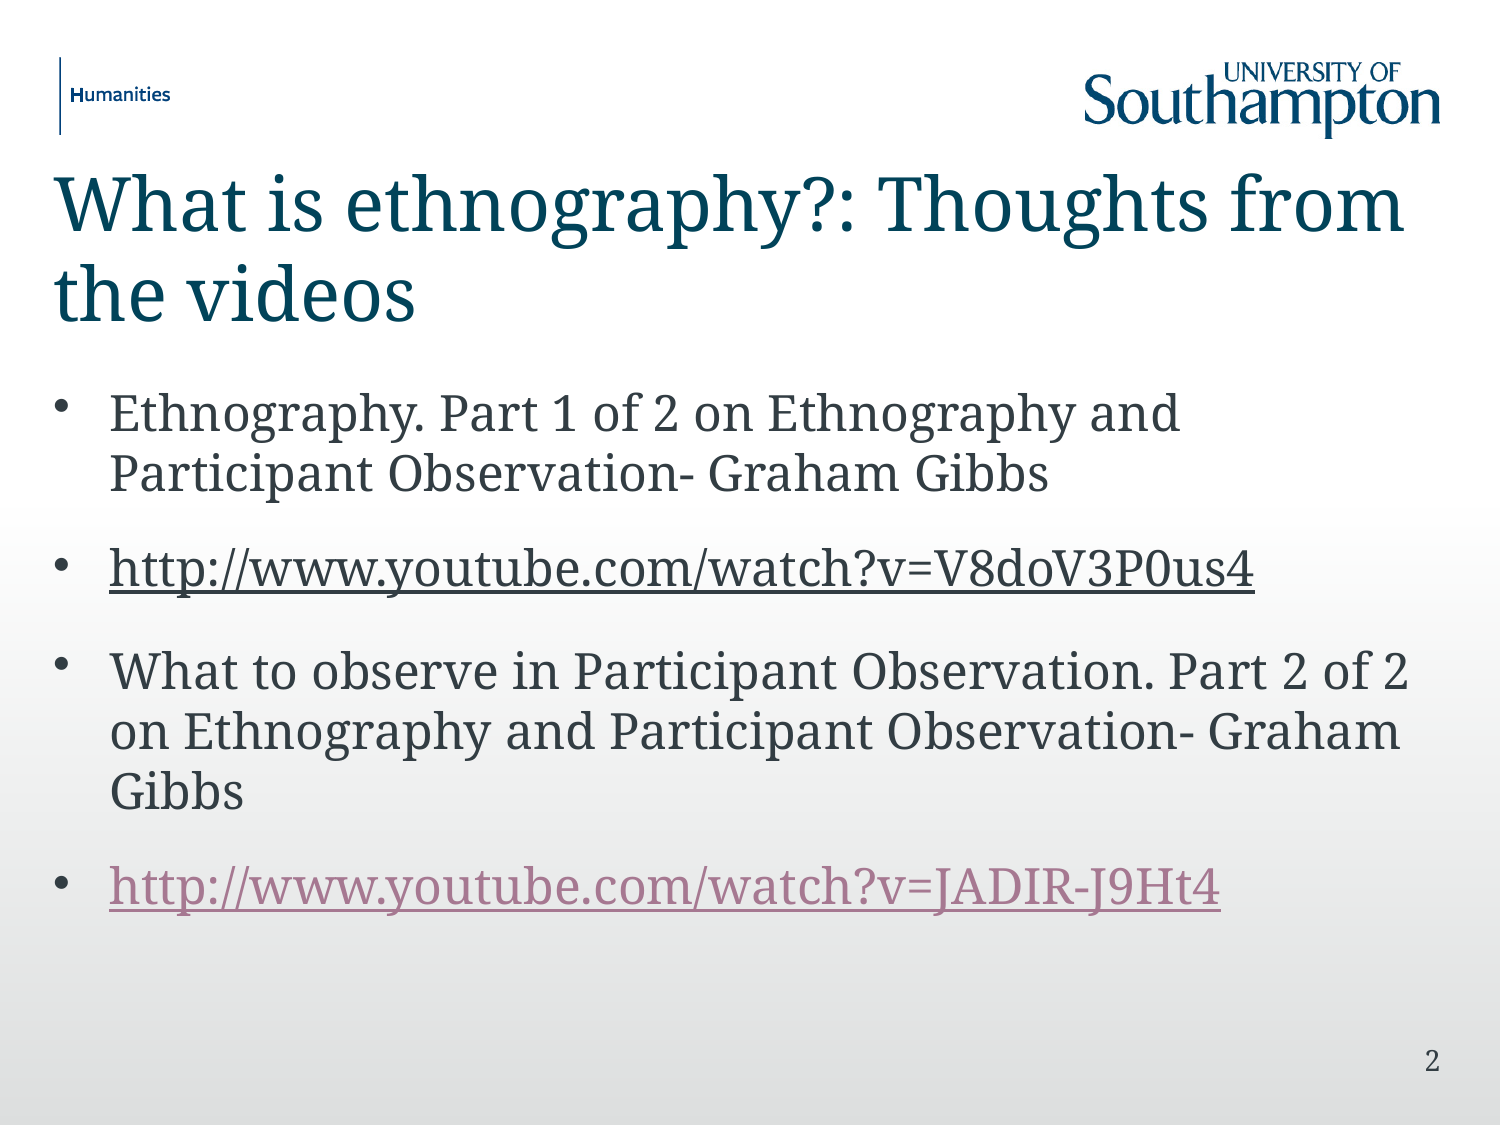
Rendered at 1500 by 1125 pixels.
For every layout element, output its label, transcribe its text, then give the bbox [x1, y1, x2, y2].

slide_number 2 [1128, 1034, 1441, 1110]
picture [59, 57, 361, 135]
picture [1085, 62, 1440, 139]
title What is ethnography?: Thoughts from the videos [53, 148, 1447, 338]
list Ethnography. Part 1 of 2 on Ethnography and Participant Observation- Graham Gibbs http://www.youtube.com/watch?v=V8doV3P0us4 What to observe in Participant Observation. Part 2 of 2 on Ethnography and Participant Observation- Graham Gibbs http://www.youtube.com/watch?v=JADIR-J9Ht4 [53, 338, 1447, 954]
